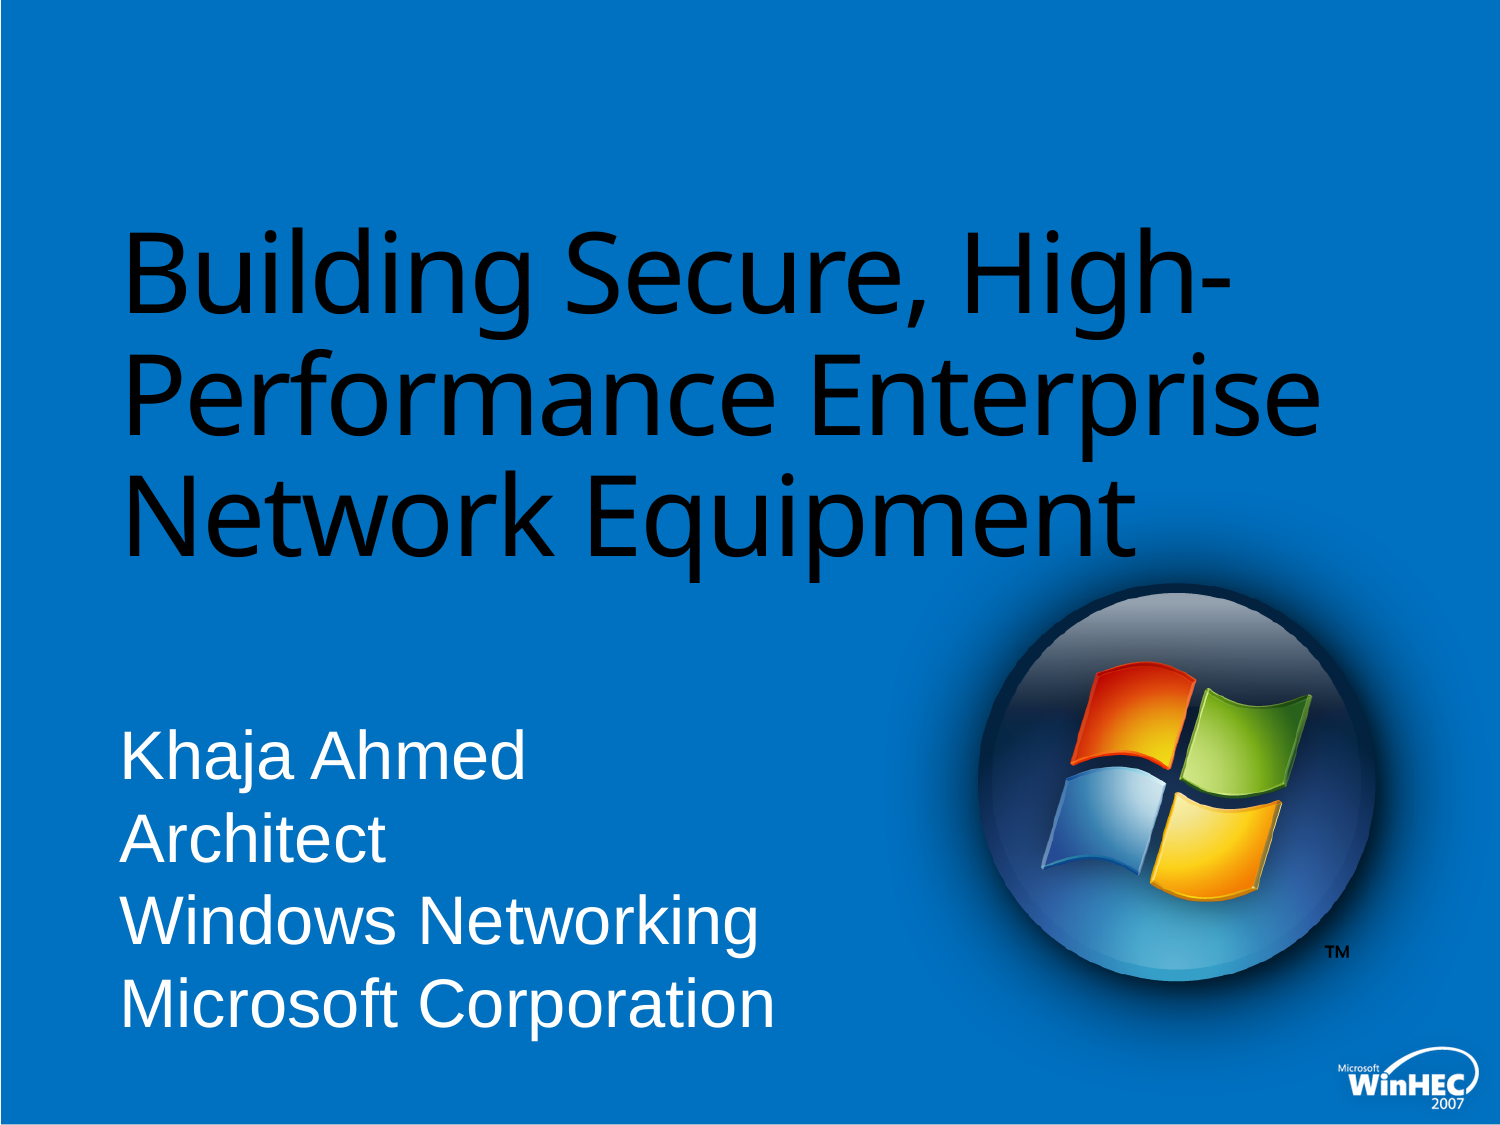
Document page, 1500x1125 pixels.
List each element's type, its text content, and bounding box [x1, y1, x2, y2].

title Building Secure, High-Performance Enterprise Network Equipment [119, 216, 1382, 585]
subtitle Khaja Ahmed Architect Windows Networking Microsoft Corporation [119, 710, 882, 1011]
picture [0, 0, 1500, 1125]
